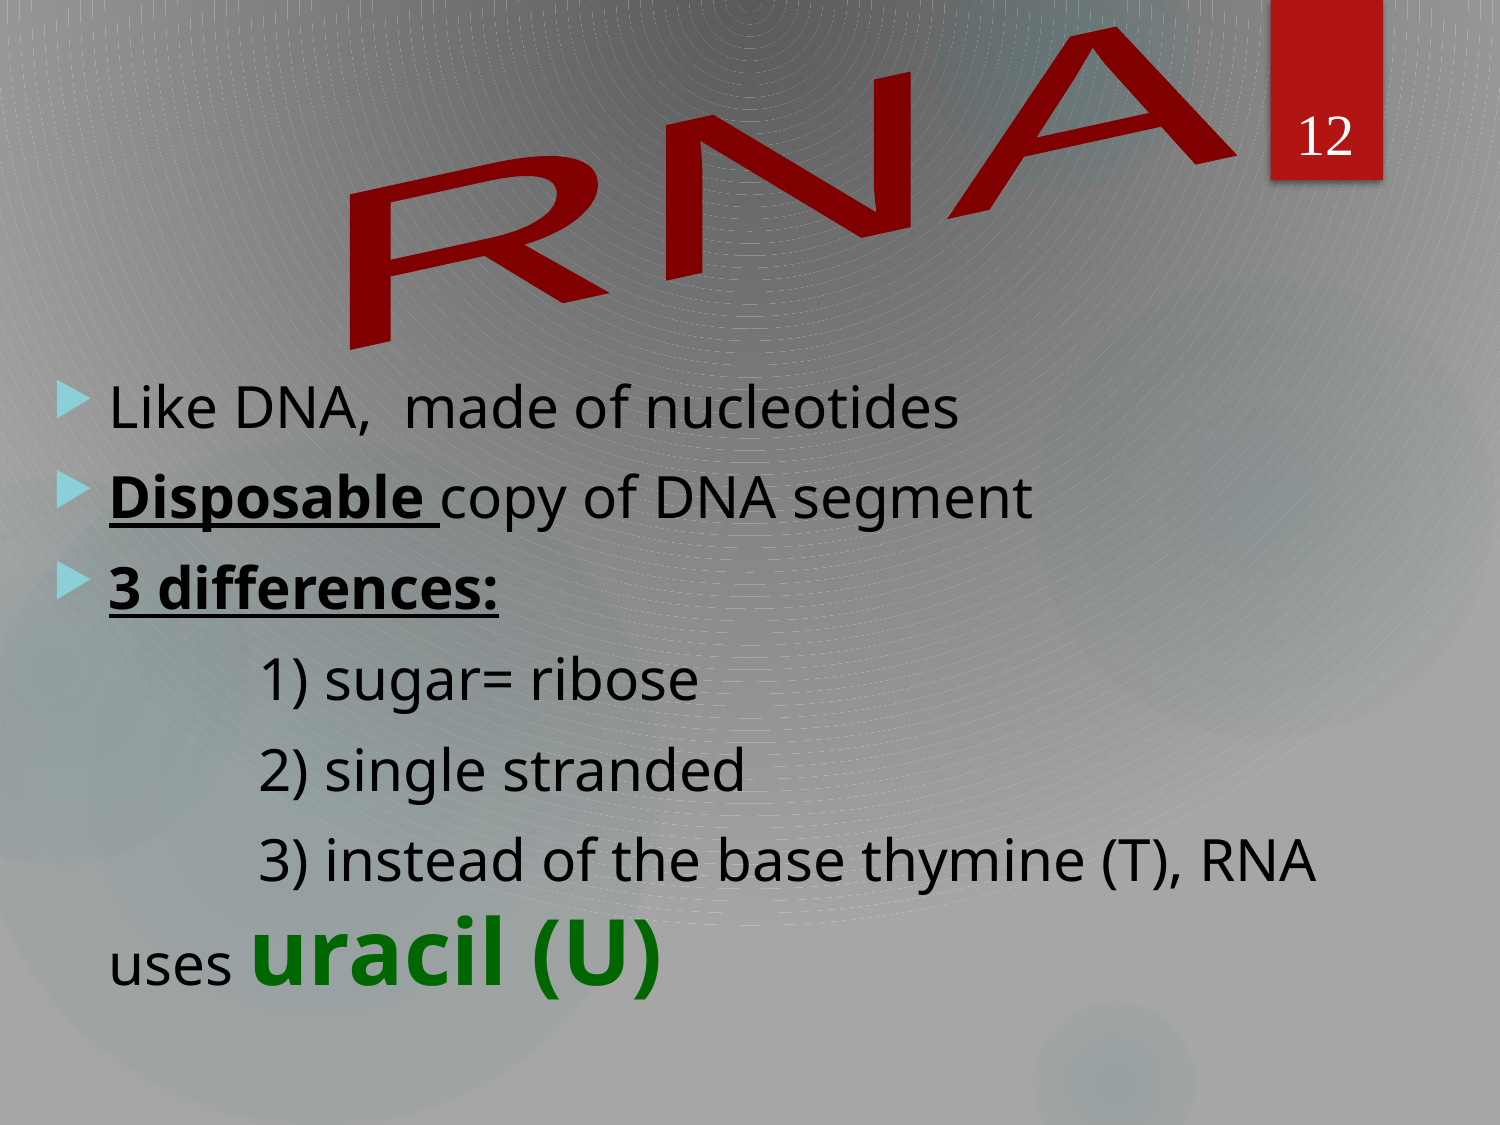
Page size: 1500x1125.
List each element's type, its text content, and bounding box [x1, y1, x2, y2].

list Like DNA, made of nucleotides Disposable copy of DNA segment 3 differences: 1) sugar= ribose 2) single stranded 3) instead of the base thymine (T), RNA uses uracil (U) [37, 362, 1463, 1038]
slide_number 12 [1273, 48, 1378, 175]
